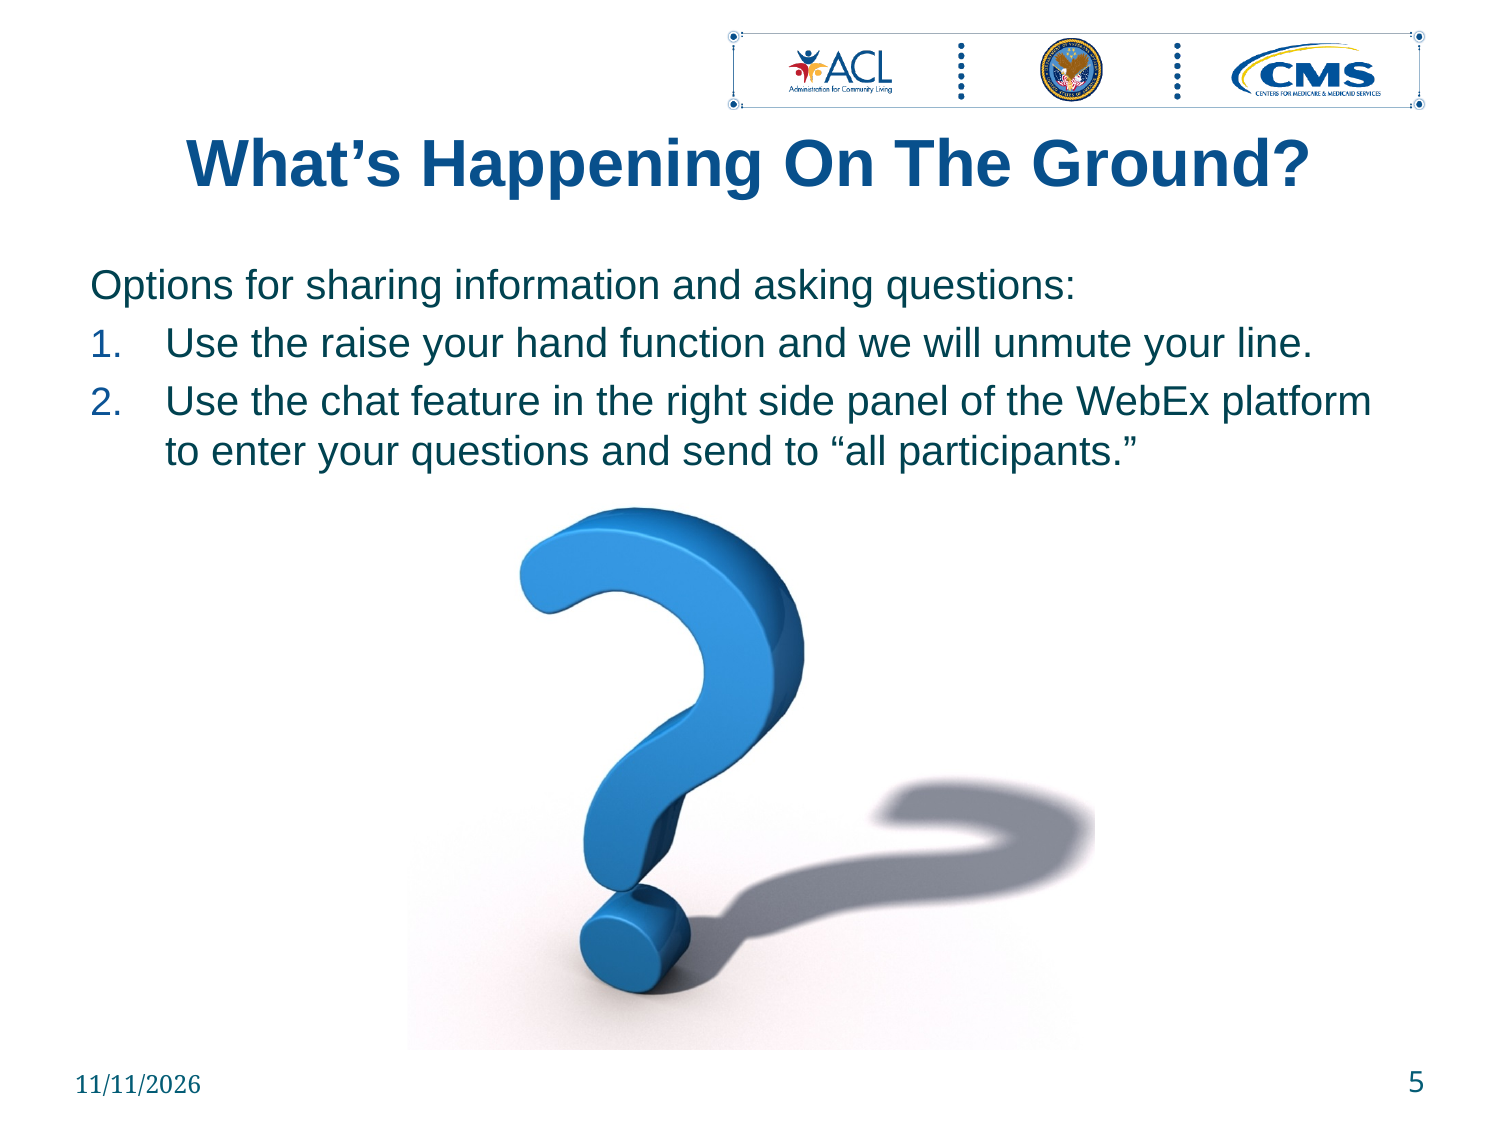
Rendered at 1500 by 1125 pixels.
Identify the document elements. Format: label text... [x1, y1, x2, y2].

picture [722, 27, 1428, 110]
picture [407, 487, 1096, 1051]
title What’s Happening On The Ground? [75, 112, 1425, 184]
list Options for sharing information and asking questions: Use the raise your hand function and we will unmute your line. Use the chat feature in the right side panel of the WebEx platform to enter your questions and send to “all participants.” [75, 249, 1425, 488]
